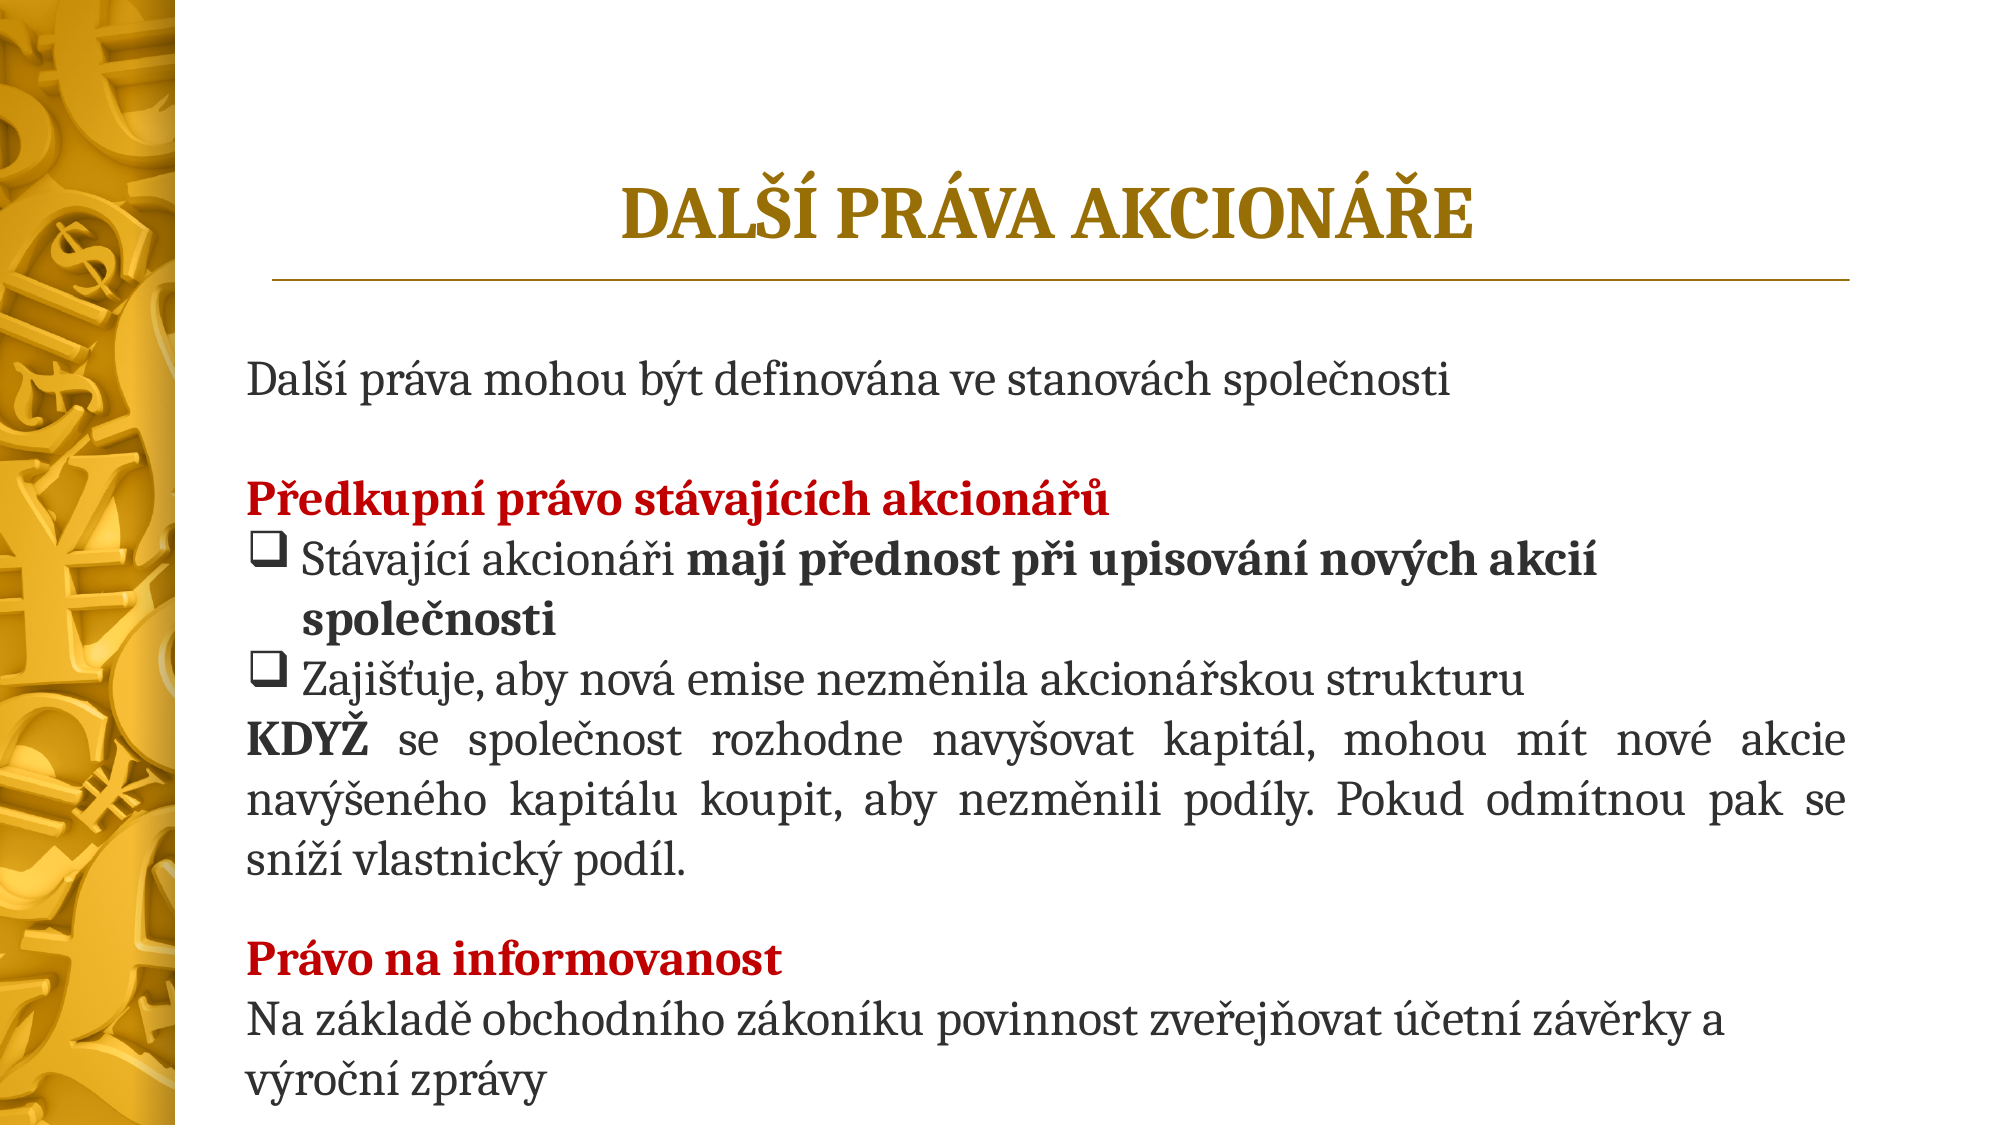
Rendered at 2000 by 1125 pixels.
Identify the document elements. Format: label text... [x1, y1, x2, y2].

text_box Další práva mohou být definována ve stanovách společnosti Předkupní právo stávajících akcionářů Stávající akcionáři mají přednost při upisování nových akcií společnosti Zajišťuje, aby nová emise nezměnila akcionářskou strukturu KDYŽ se společnost rozhodne navyšovat kapitál, mohou mít nové akcie navýšeného kapitálu koupit, aby nezměnili podíly. Pokud odmítnou pak se sníží vlastnický podíl. Právo na informovanost Na základě obchodního zákoníku povinnost zveřejňovat účetní závěrky a výroční zprávy [231, 338, 1863, 1113]
picture [0, 0, 175, 1125]
title DALŠÍ PRÁVA AKCIONÁŘE [249, 62, 1863, 263]
